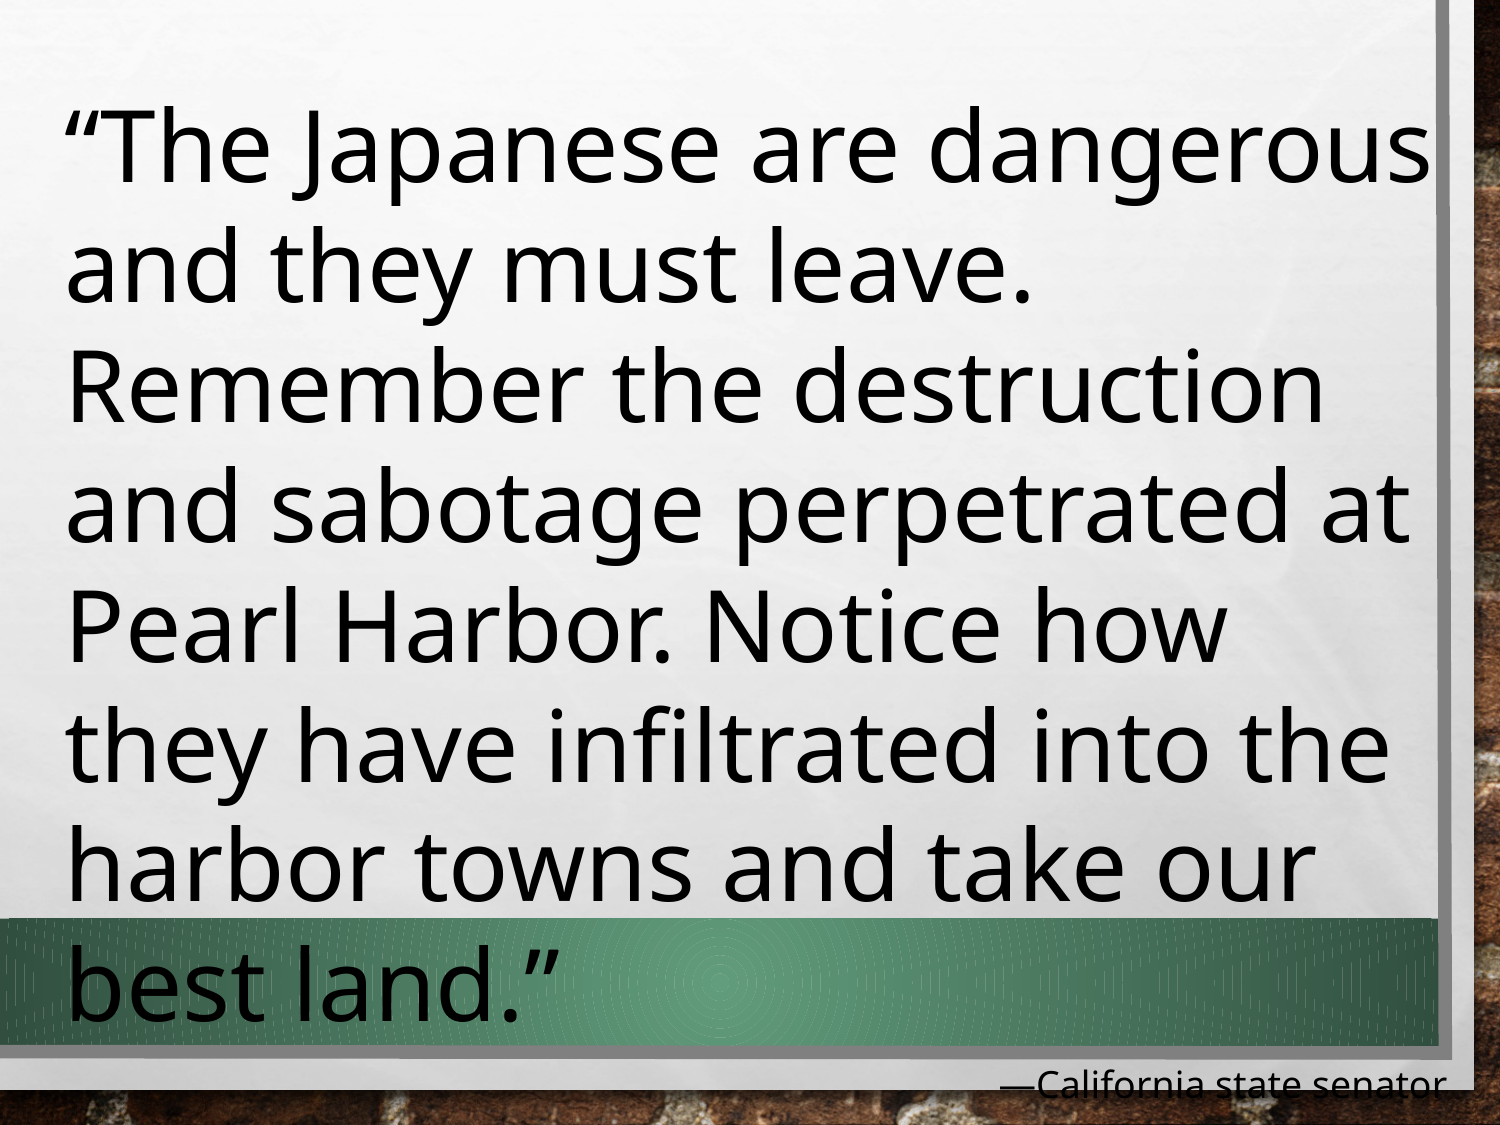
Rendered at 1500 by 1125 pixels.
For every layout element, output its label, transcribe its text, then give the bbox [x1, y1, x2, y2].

text_box “The Japanese are dangerous and they must leave. Remember the destruction and sabotage perpetrated at Pearl Harbor. Notice how they have infiltrated into the harbor towns and take our best land.” —California state senator [49, 74, 1463, 1113]
picture [0, 0, 1500, 1125]
